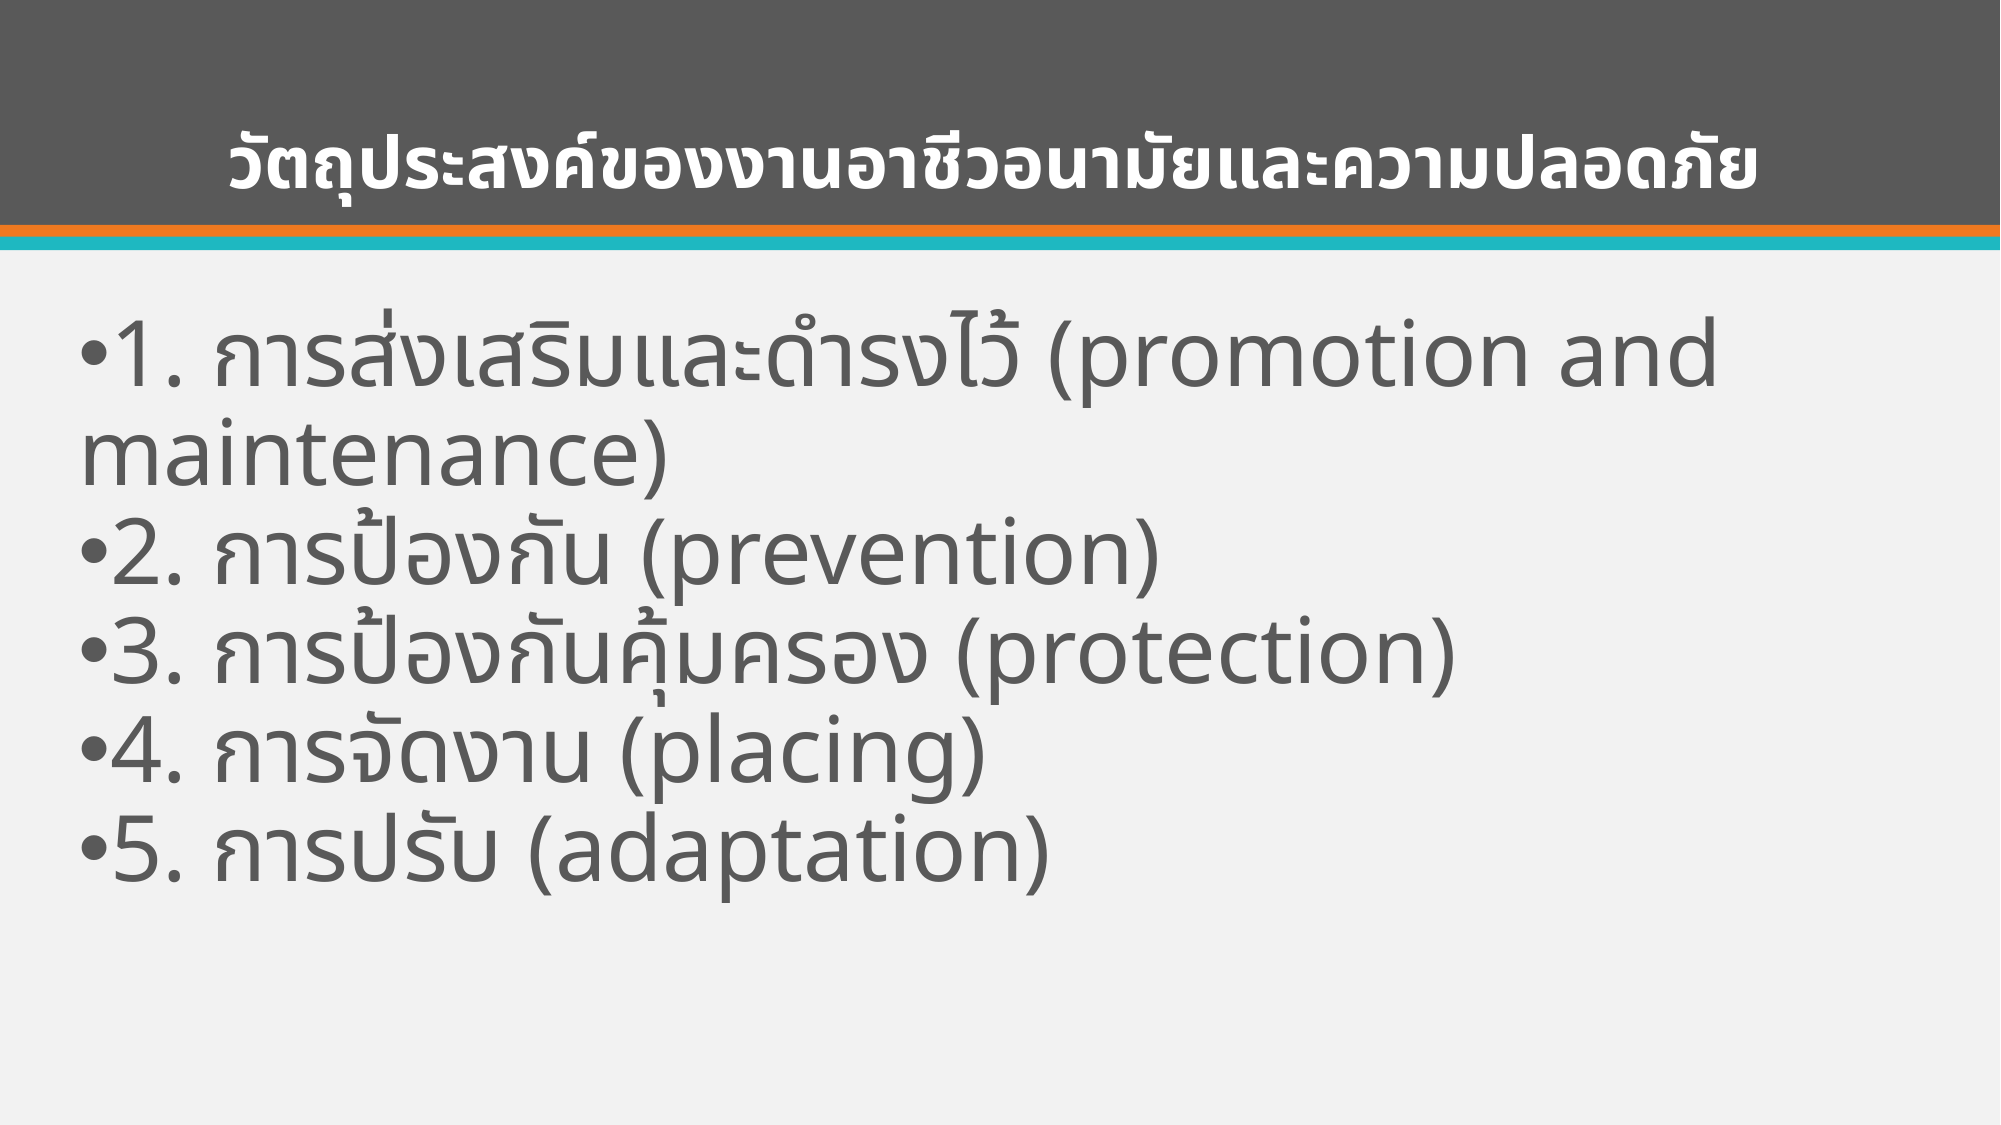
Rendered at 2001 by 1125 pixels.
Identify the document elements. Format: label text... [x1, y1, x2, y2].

title วัตถุประสงค์ของงานอาชีวอนามัยและความปลอดภัย [212, 41, 1788, 212]
list 1. การส่งเสริมและดำรงไว้ (promotion and maintenance) 2. การป้องกัน (prevention) 3. การป้องกันคุ้มครอง (protection) 4. การจัดงาน (placing) 5. การปรับ (adaptation) [63, 299, 1919, 1084]
